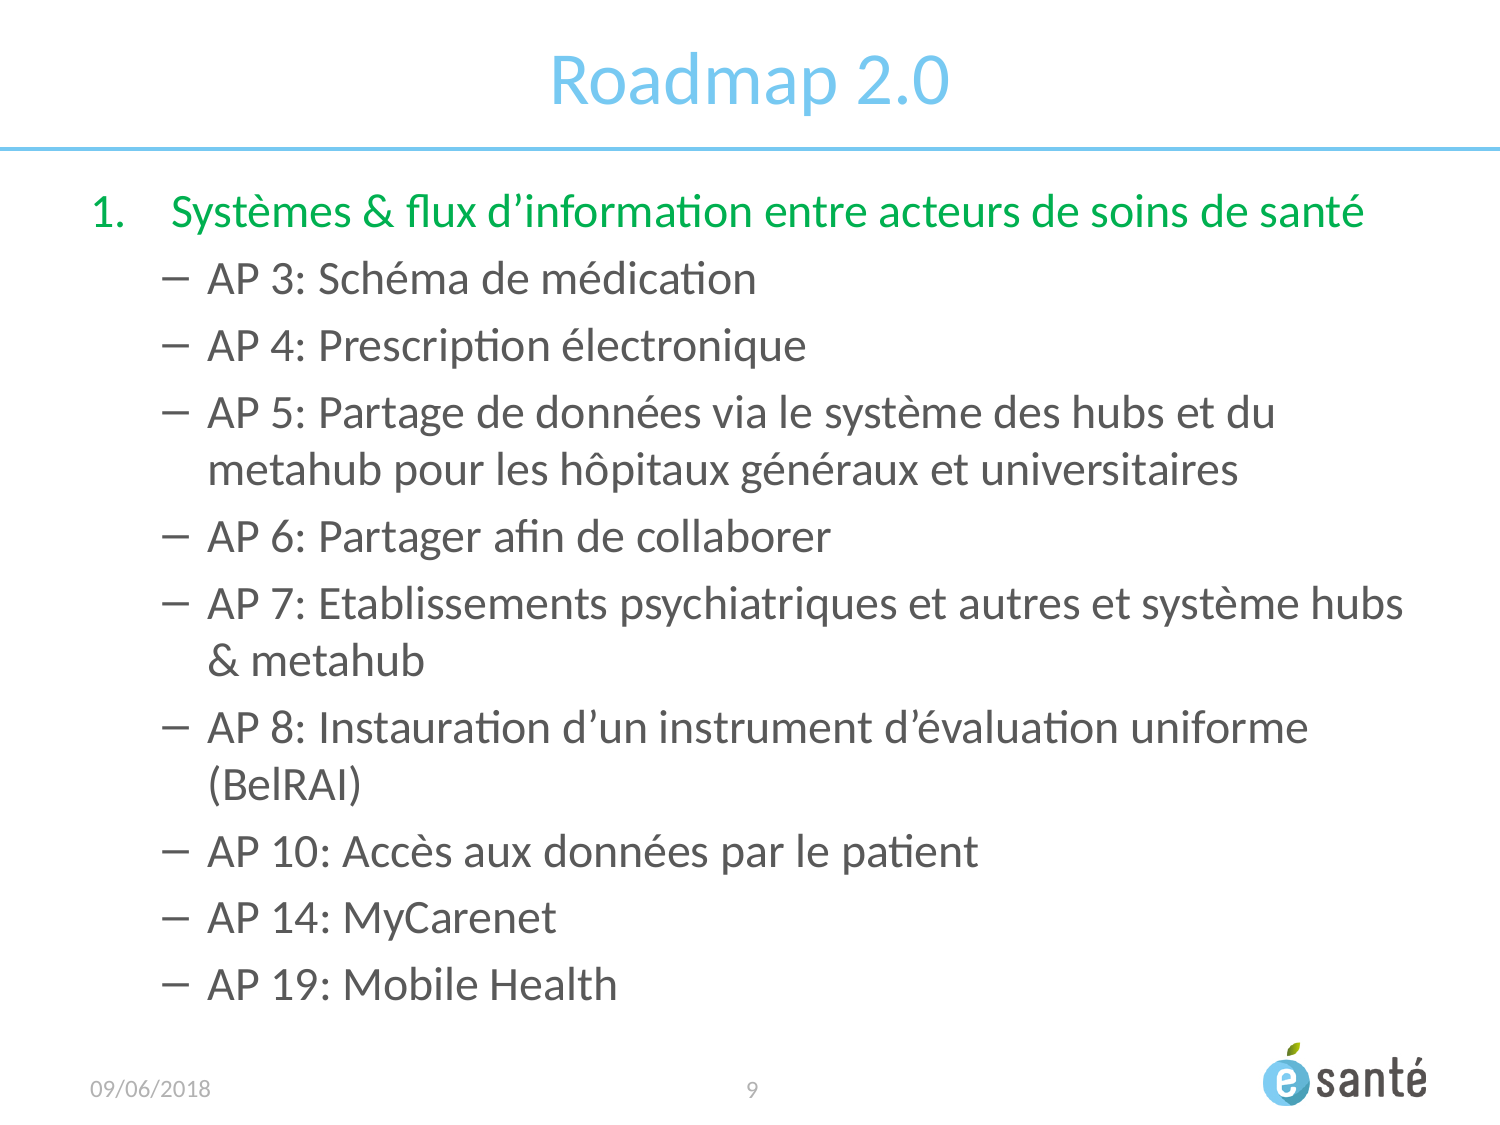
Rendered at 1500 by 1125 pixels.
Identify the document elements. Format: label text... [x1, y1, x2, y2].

picture [1234, 1034, 1477, 1125]
slide_number 9 [577, 1058, 928, 1119]
title Roadmap 2.0 [0, 0, 1500, 149]
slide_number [75, 1057, 425, 1118]
list Systèmes & flux d’information entre acteurs de soins de santé AP 3: Schéma de médication AP 4: Prescription électronique AP 5: Partage de données via le système des hubs et du metahub pour les hôpitaux généraux et universitaires AP 6: Partager afin de collaborer AP 7: Etablissements psychiatriques et autres et système hubs & metahub AP 8: Instauration d’un instrument d’évaluation uniforme (BelRAI) AP 10: Accès aux données par le patient AP 14: MyCarenet AP 19: Mobile Health [75, 172, 1425, 1035]
